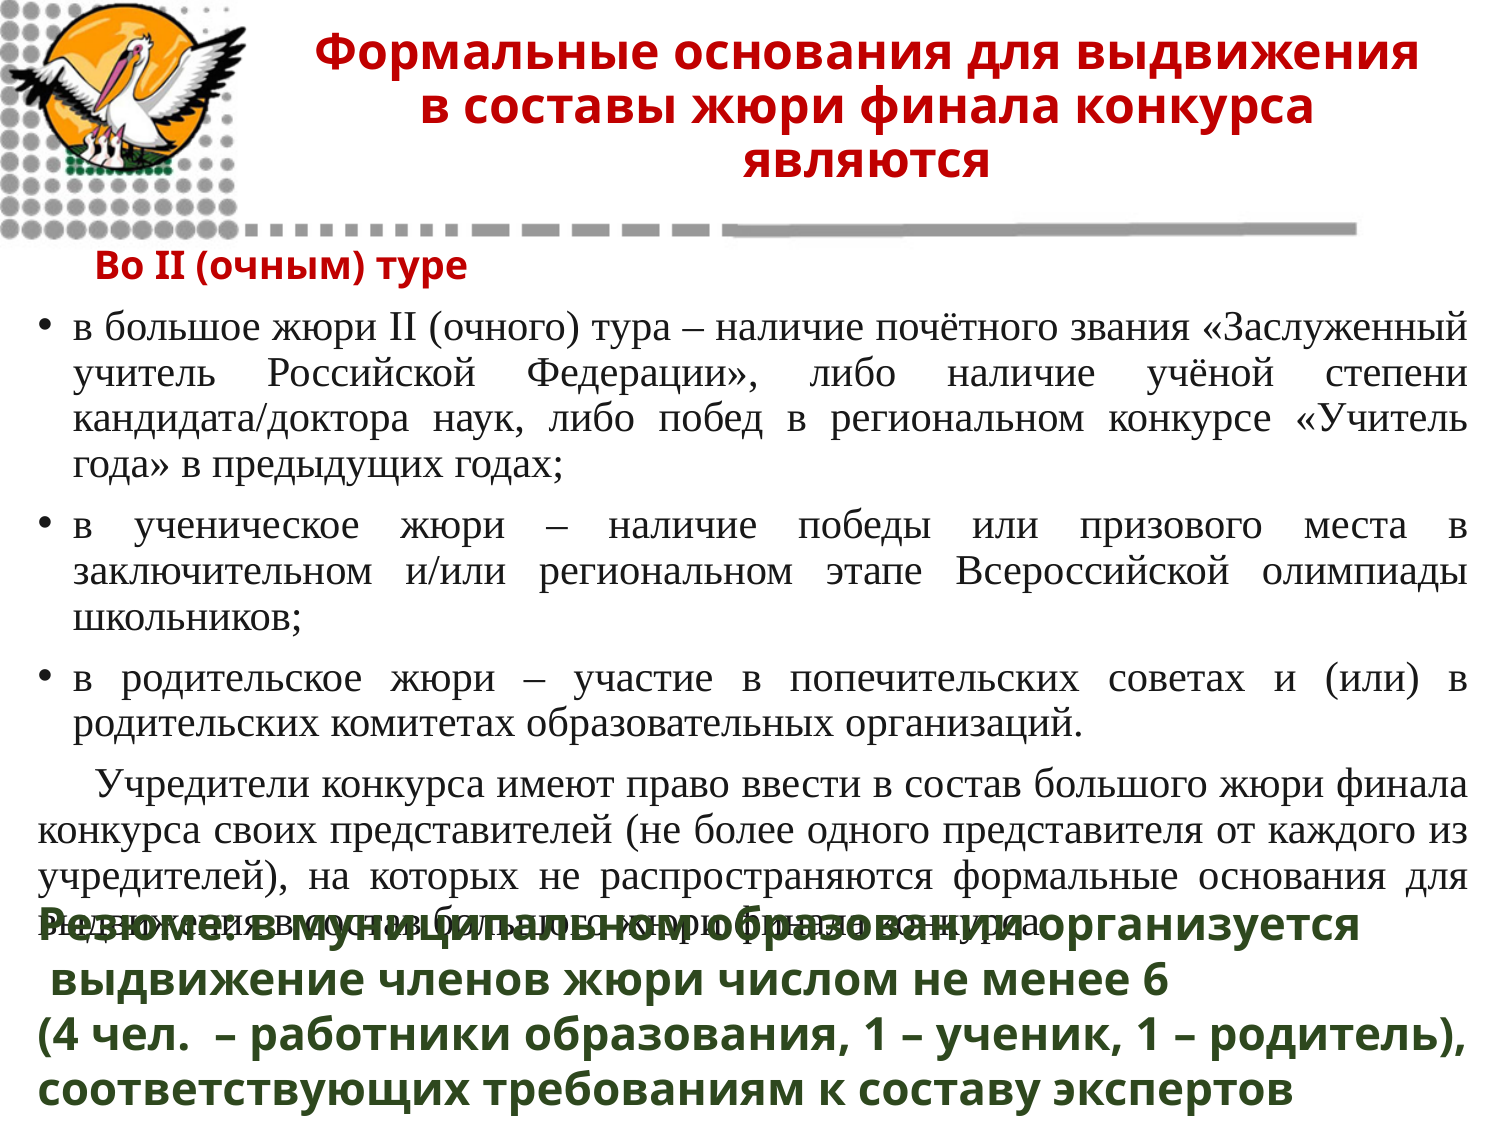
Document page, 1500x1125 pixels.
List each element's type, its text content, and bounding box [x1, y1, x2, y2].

picture [0, 0, 1500, 1125]
list Во II (очным) туре в большое жюри II (очного) тура – наличие почётного звания «Заслуженный учитель Российской Федерации», либо наличие учёной степени кандидата/доктора наук, либо побед в региональном конкурсе «Учитель года» в предыдущих годах; в ученическое жюри – наличие победы или призового места в заключительном и/или региональном этапе Всероссийской олимпиады школьников; в родительское жюри – участие в попечительских советах и (или) в родительских комитетах образовательных организаций. Учредители конкурса имеют право ввести в состав большого жюри финала конкурса своих представителей (не более одного представителя от каждого из учредителей), на которых не распространяются формальные основания для выдвижения в состав большого жюри финала конкурса. [22, 238, 1484, 887]
text_box Резюме: в муниципальном образовании организуется выдвижение членов жюри числом не менее 6 (4 чел. – работники образования, 1 – ученик, 1 – родитель), соответствующих требованиям к составу экспертов [22, 887, 1484, 1123]
title Формальные основания для выдвижения в составы жюри финала конкурса являются [279, 0, 1456, 217]
